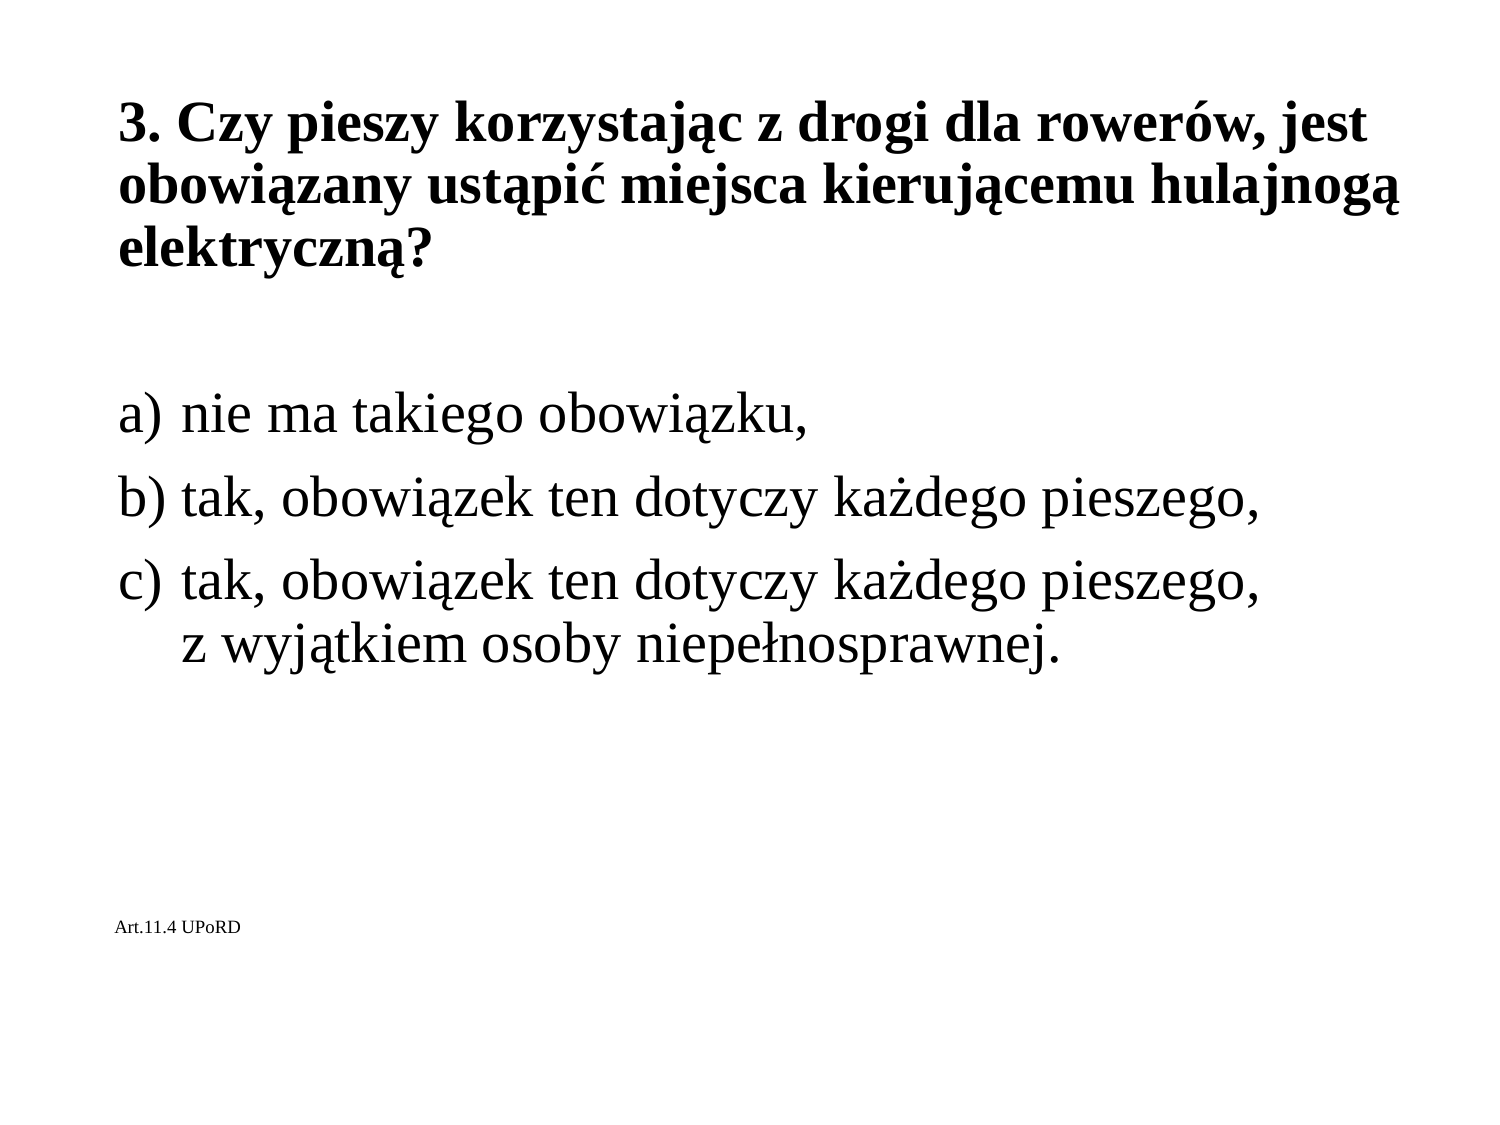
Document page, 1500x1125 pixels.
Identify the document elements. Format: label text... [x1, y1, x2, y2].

title 3. Czy pieszy korzystając z drogi dla rowerów, jest obowiązany ustąpić miejsca kierującemu hulajnogą elektryczną? [103, 68, 1421, 303]
text_box Art.11.4 UPoRD [103, 892, 1397, 963]
list nie ma takiego obowiązku, tak, obowiązek ten dotyczy każdego pieszego, tak, obowiązek ten dotyczy każdego pieszego, z wyjątkiem osoby niepełnosprawnej. [103, 374, 1303, 821]
